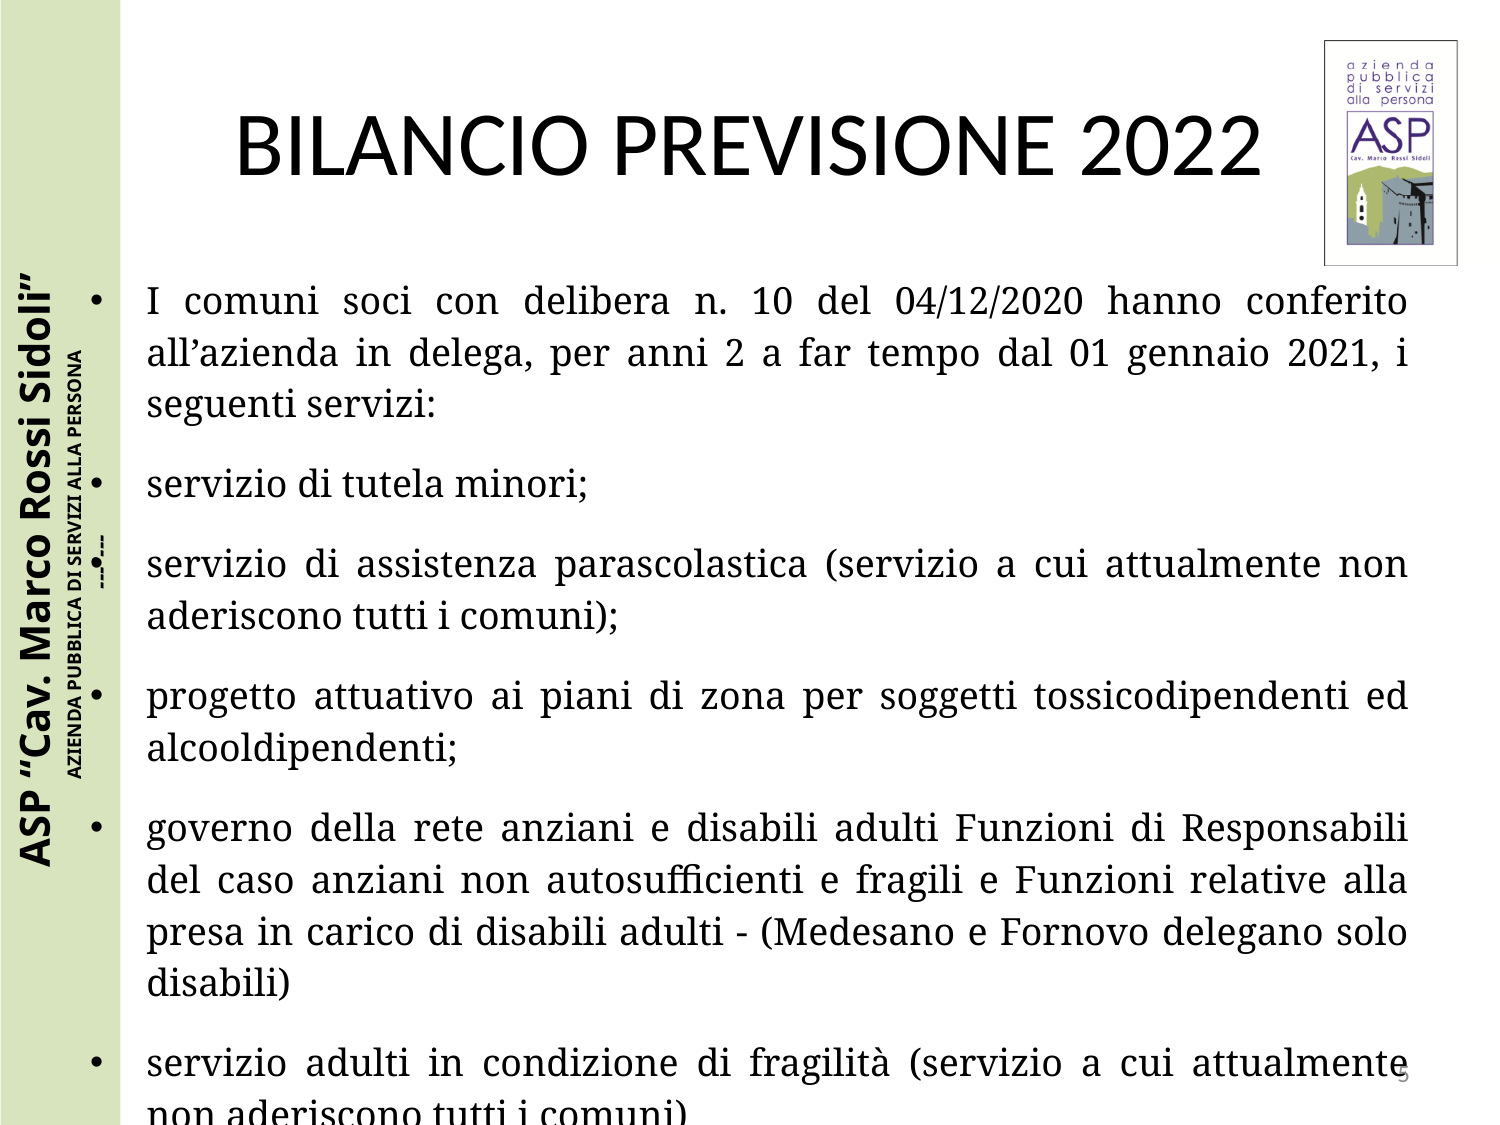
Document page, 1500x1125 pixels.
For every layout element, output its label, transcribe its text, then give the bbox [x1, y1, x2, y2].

picture [1324, 39, 1498, 266]
slide_number 5 [1074, 1042, 1425, 1103]
title BILANCIO PREVISIONE 2022 [74, 44, 1319, 233]
list I comuni soci con delibera n. 10 del 04/12/2020 hanno conferito all’azienda in delega, per anni 2 a far tempo dal 01 gennaio 2021, i seguenti servizi: servizio di tutela minori; servizio di assistenza parascolastica (servizio a cui attualmente non aderiscono tutti i comuni); progetto attuativo ai piani di zona per soggetti tossicodipendenti ed alcooldipendenti; governo della rete anziani e disabili adulti Funzioni di Responsabili del caso anziani non autosufficienti e fragili e Funzioni relative alla presa in carico di disabili adulti - (Medesano e Fornovo delegano solo disabili) servizio adulti in condizione di fragilità (servizio a cui attualmente non aderiscono tutti i comuni) [74, 262, 1426, 1006]
